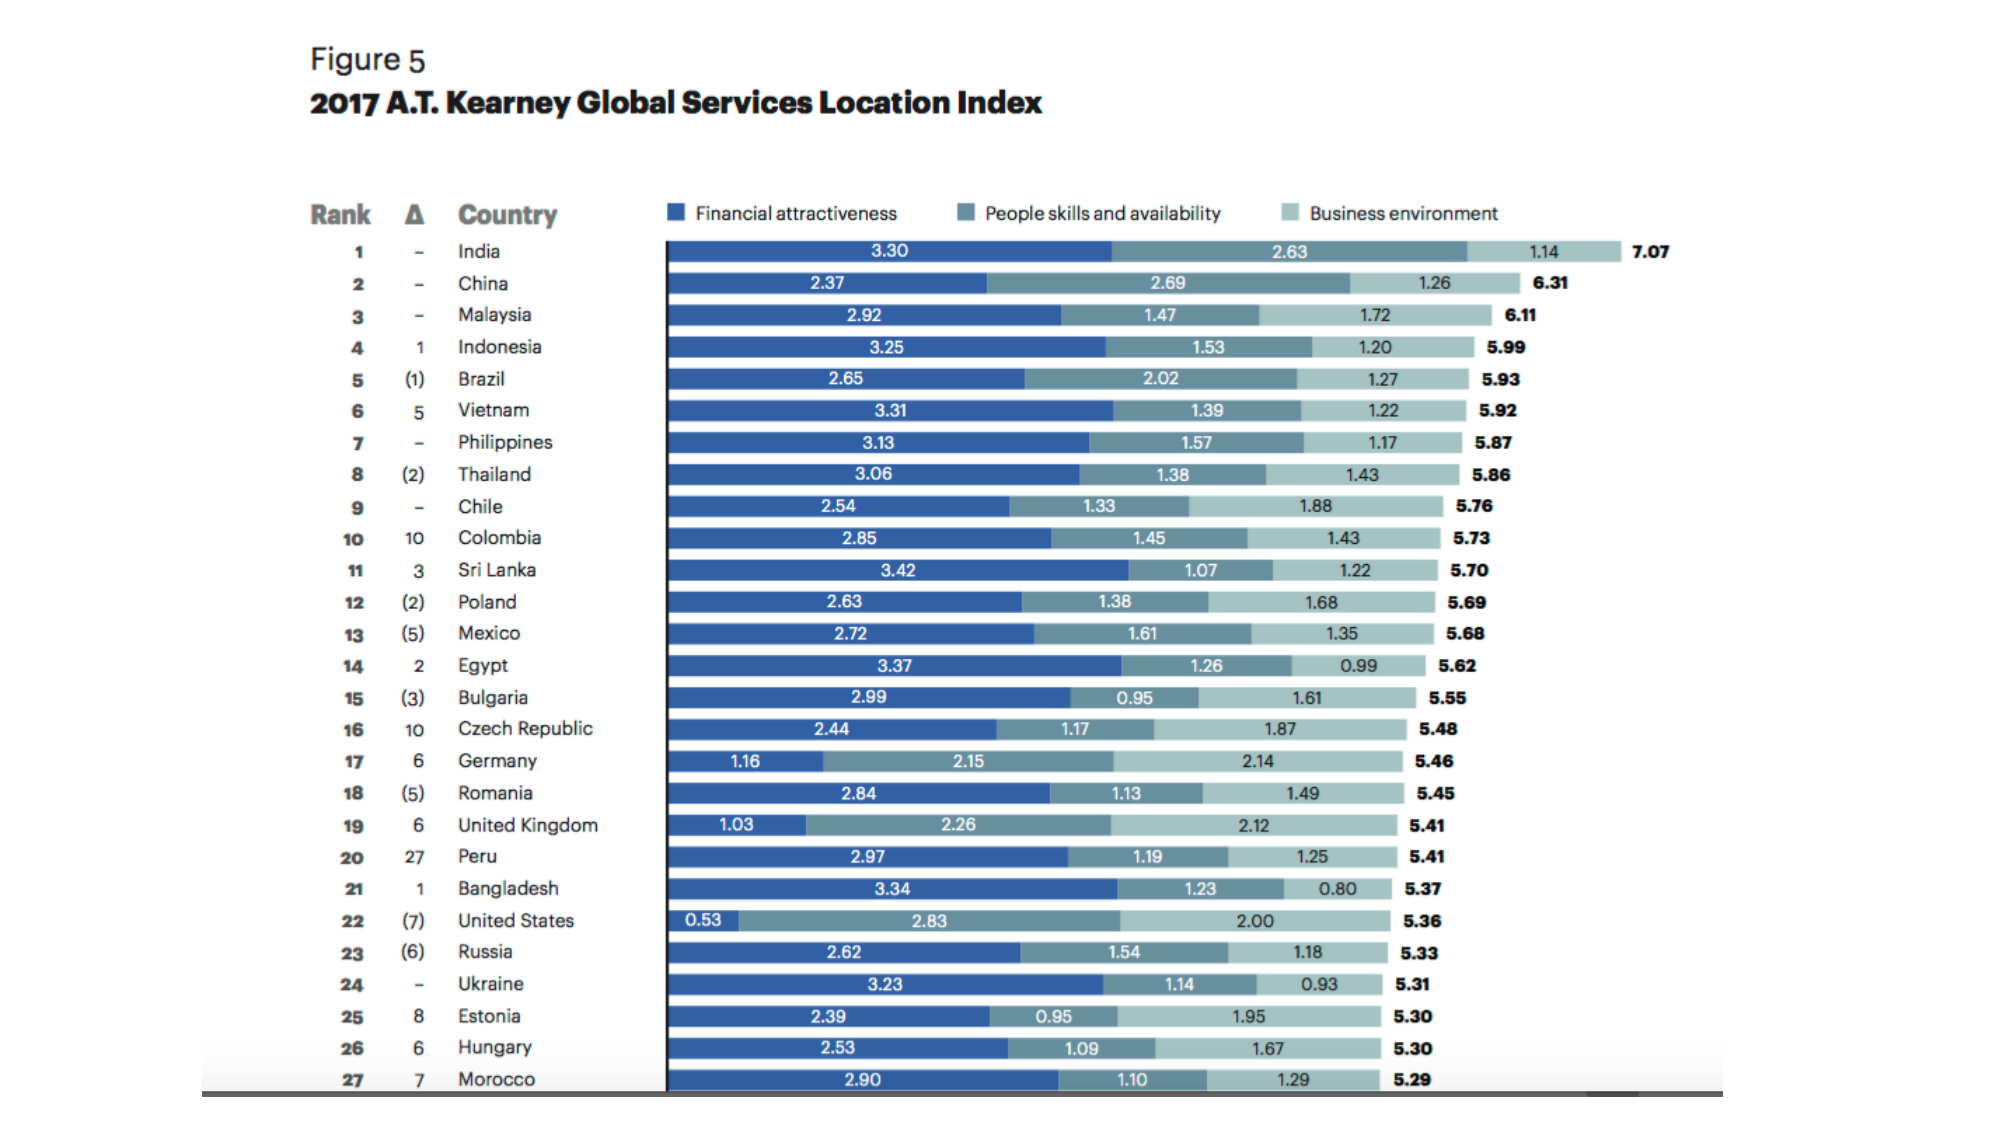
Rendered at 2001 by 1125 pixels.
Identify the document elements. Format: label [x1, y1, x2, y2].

list [202, 31, 1723, 1097]
